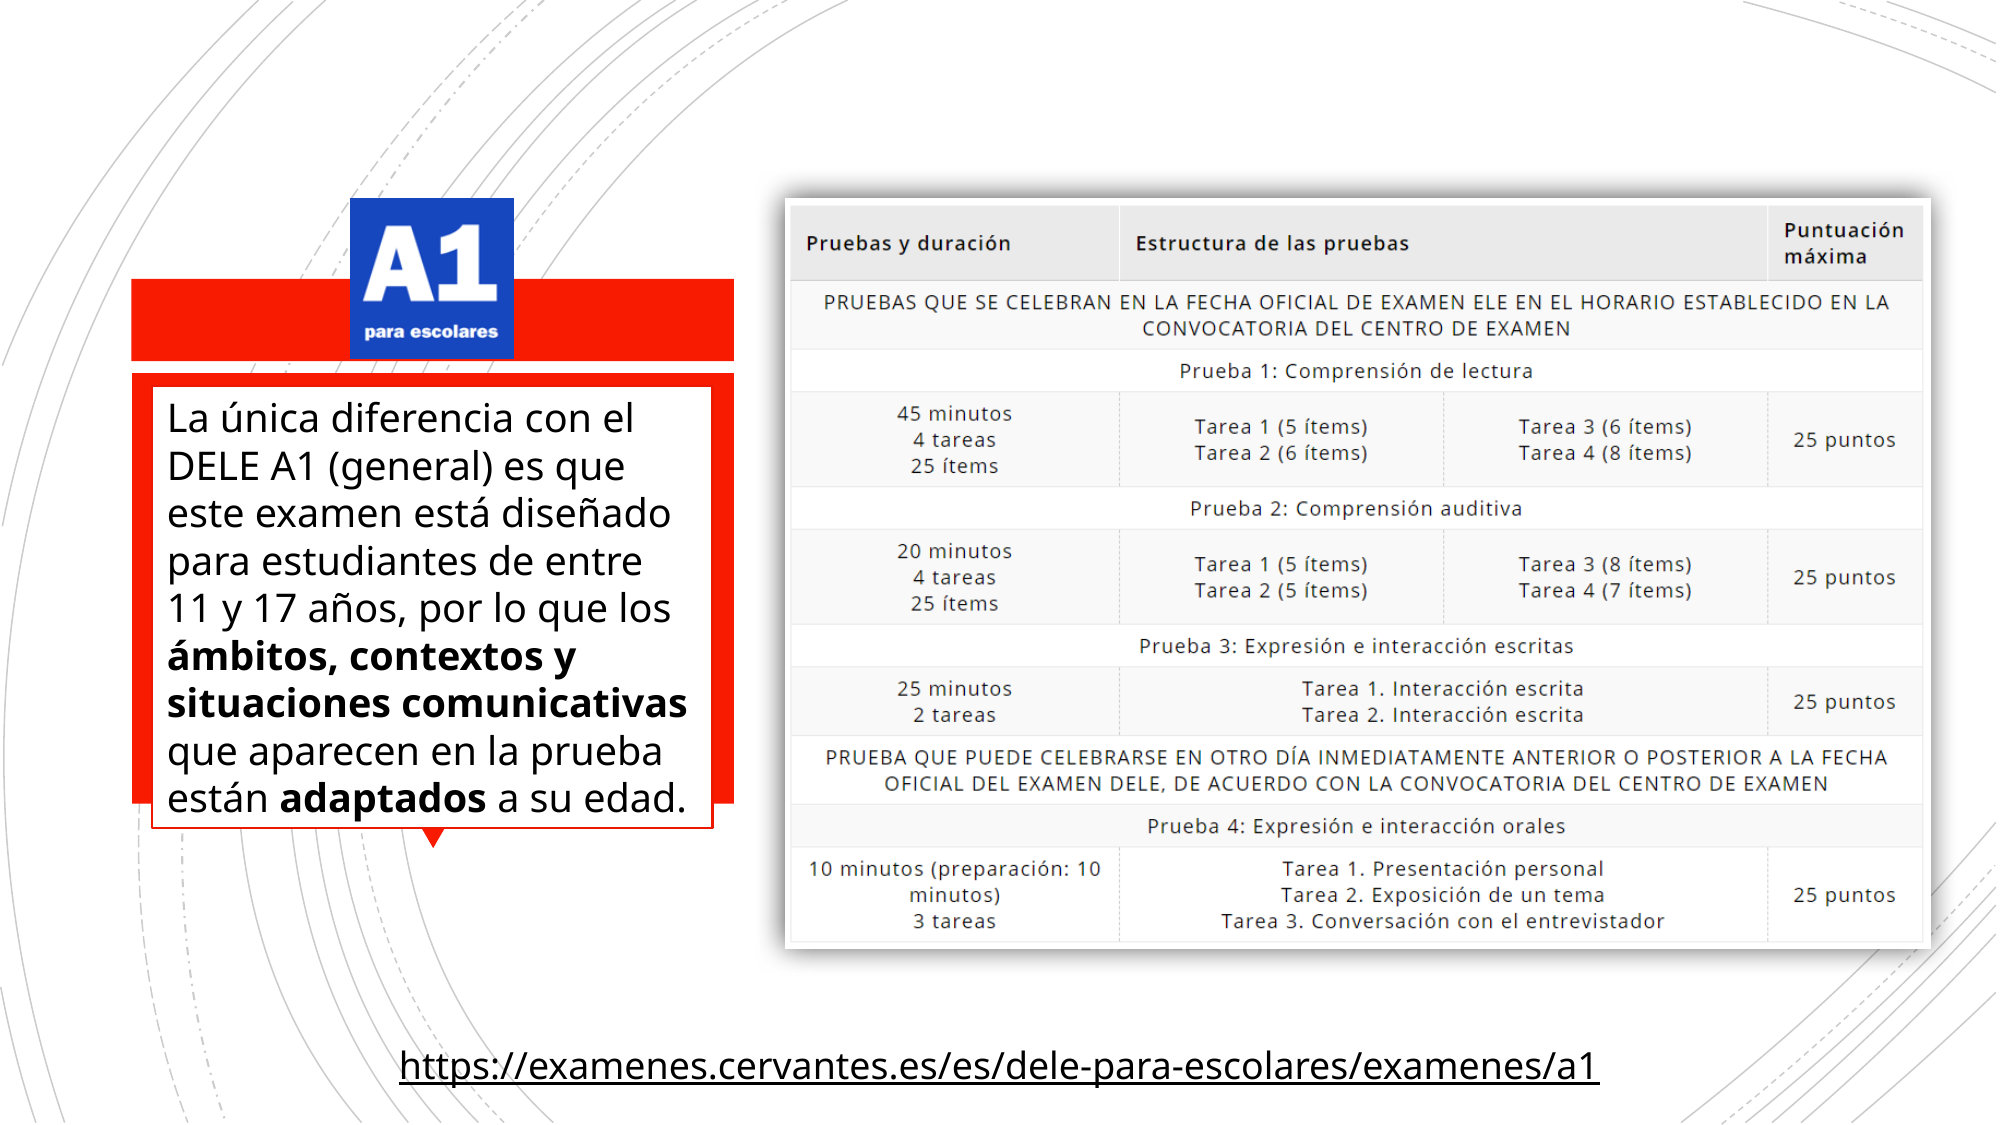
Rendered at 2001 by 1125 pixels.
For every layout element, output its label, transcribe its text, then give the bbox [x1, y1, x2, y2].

text_box https://examenes.cervantes.es/es/dele-para-escolares/examenes/a1 [384, 1034, 1625, 1101]
text_box La única diferencia con el DELE A1 (general) es que este examen está diseñado para estudiantes de entre 11 y 17 años, por lo que los ámbitos, contextos y situaciones comunicativas que aparecen en la prueba están adaptados a su edad. [151, 385, 714, 829]
picture [350, 197, 514, 359]
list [784, 197, 1931, 949]
